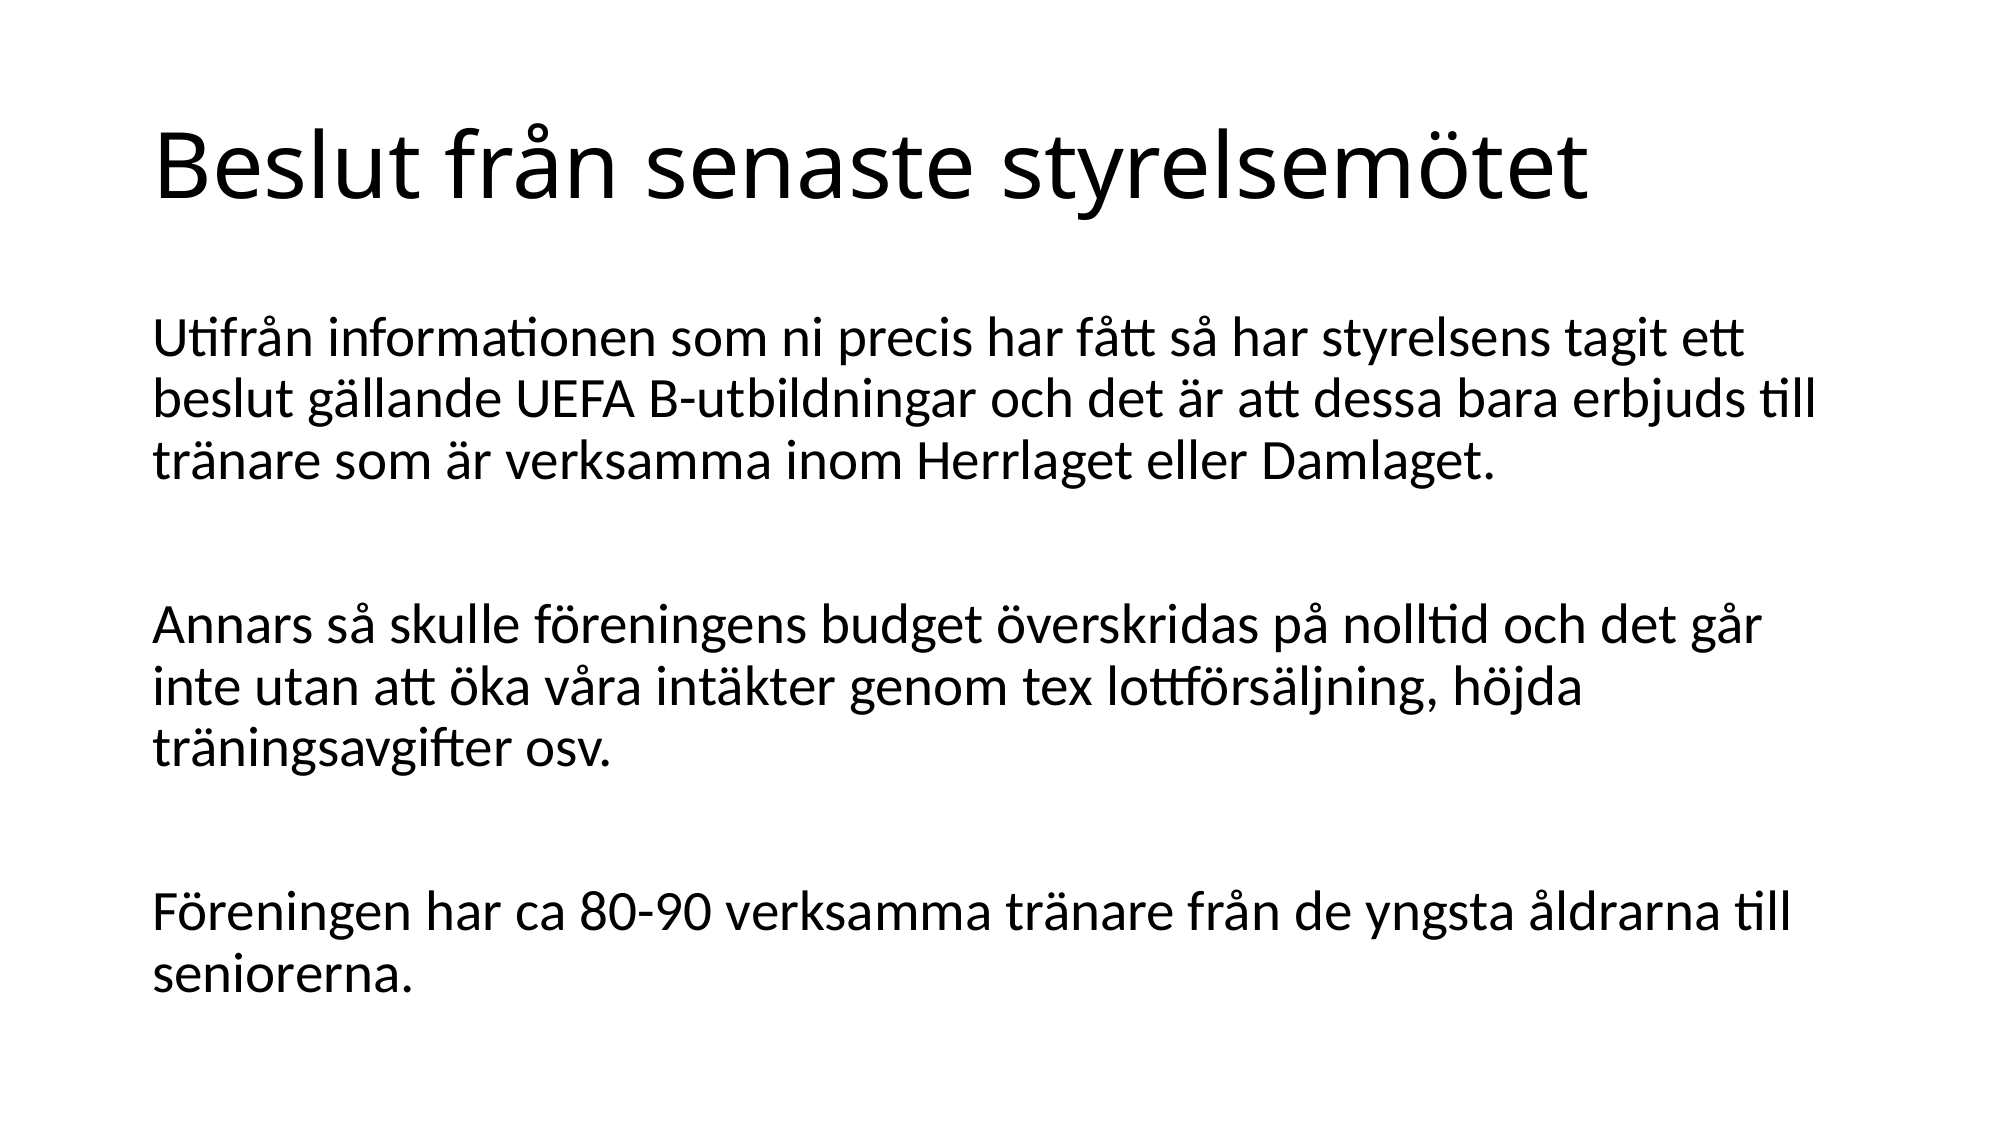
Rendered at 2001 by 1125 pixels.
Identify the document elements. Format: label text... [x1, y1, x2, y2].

title Beslut från senaste styrelsemötet [137, 59, 1863, 278]
list Utifrån informationen som ni precis har fått så har styrelsens tagit ett beslut gällande UEFA B-utbildningar och det är att dessa bara erbjuds till tränare som är verksamma inom Herrlaget eller Damlaget. Annars så skulle föreningens budget överskridas på nolltid och det går inte utan att öka våra intäkter genom tex lottförsäljning, höjda träningsavgifter osv. Föreningen har ca 80-90 verksamma tränare från de yngsta åldrarna till seniorerna. [137, 299, 1863, 1014]
